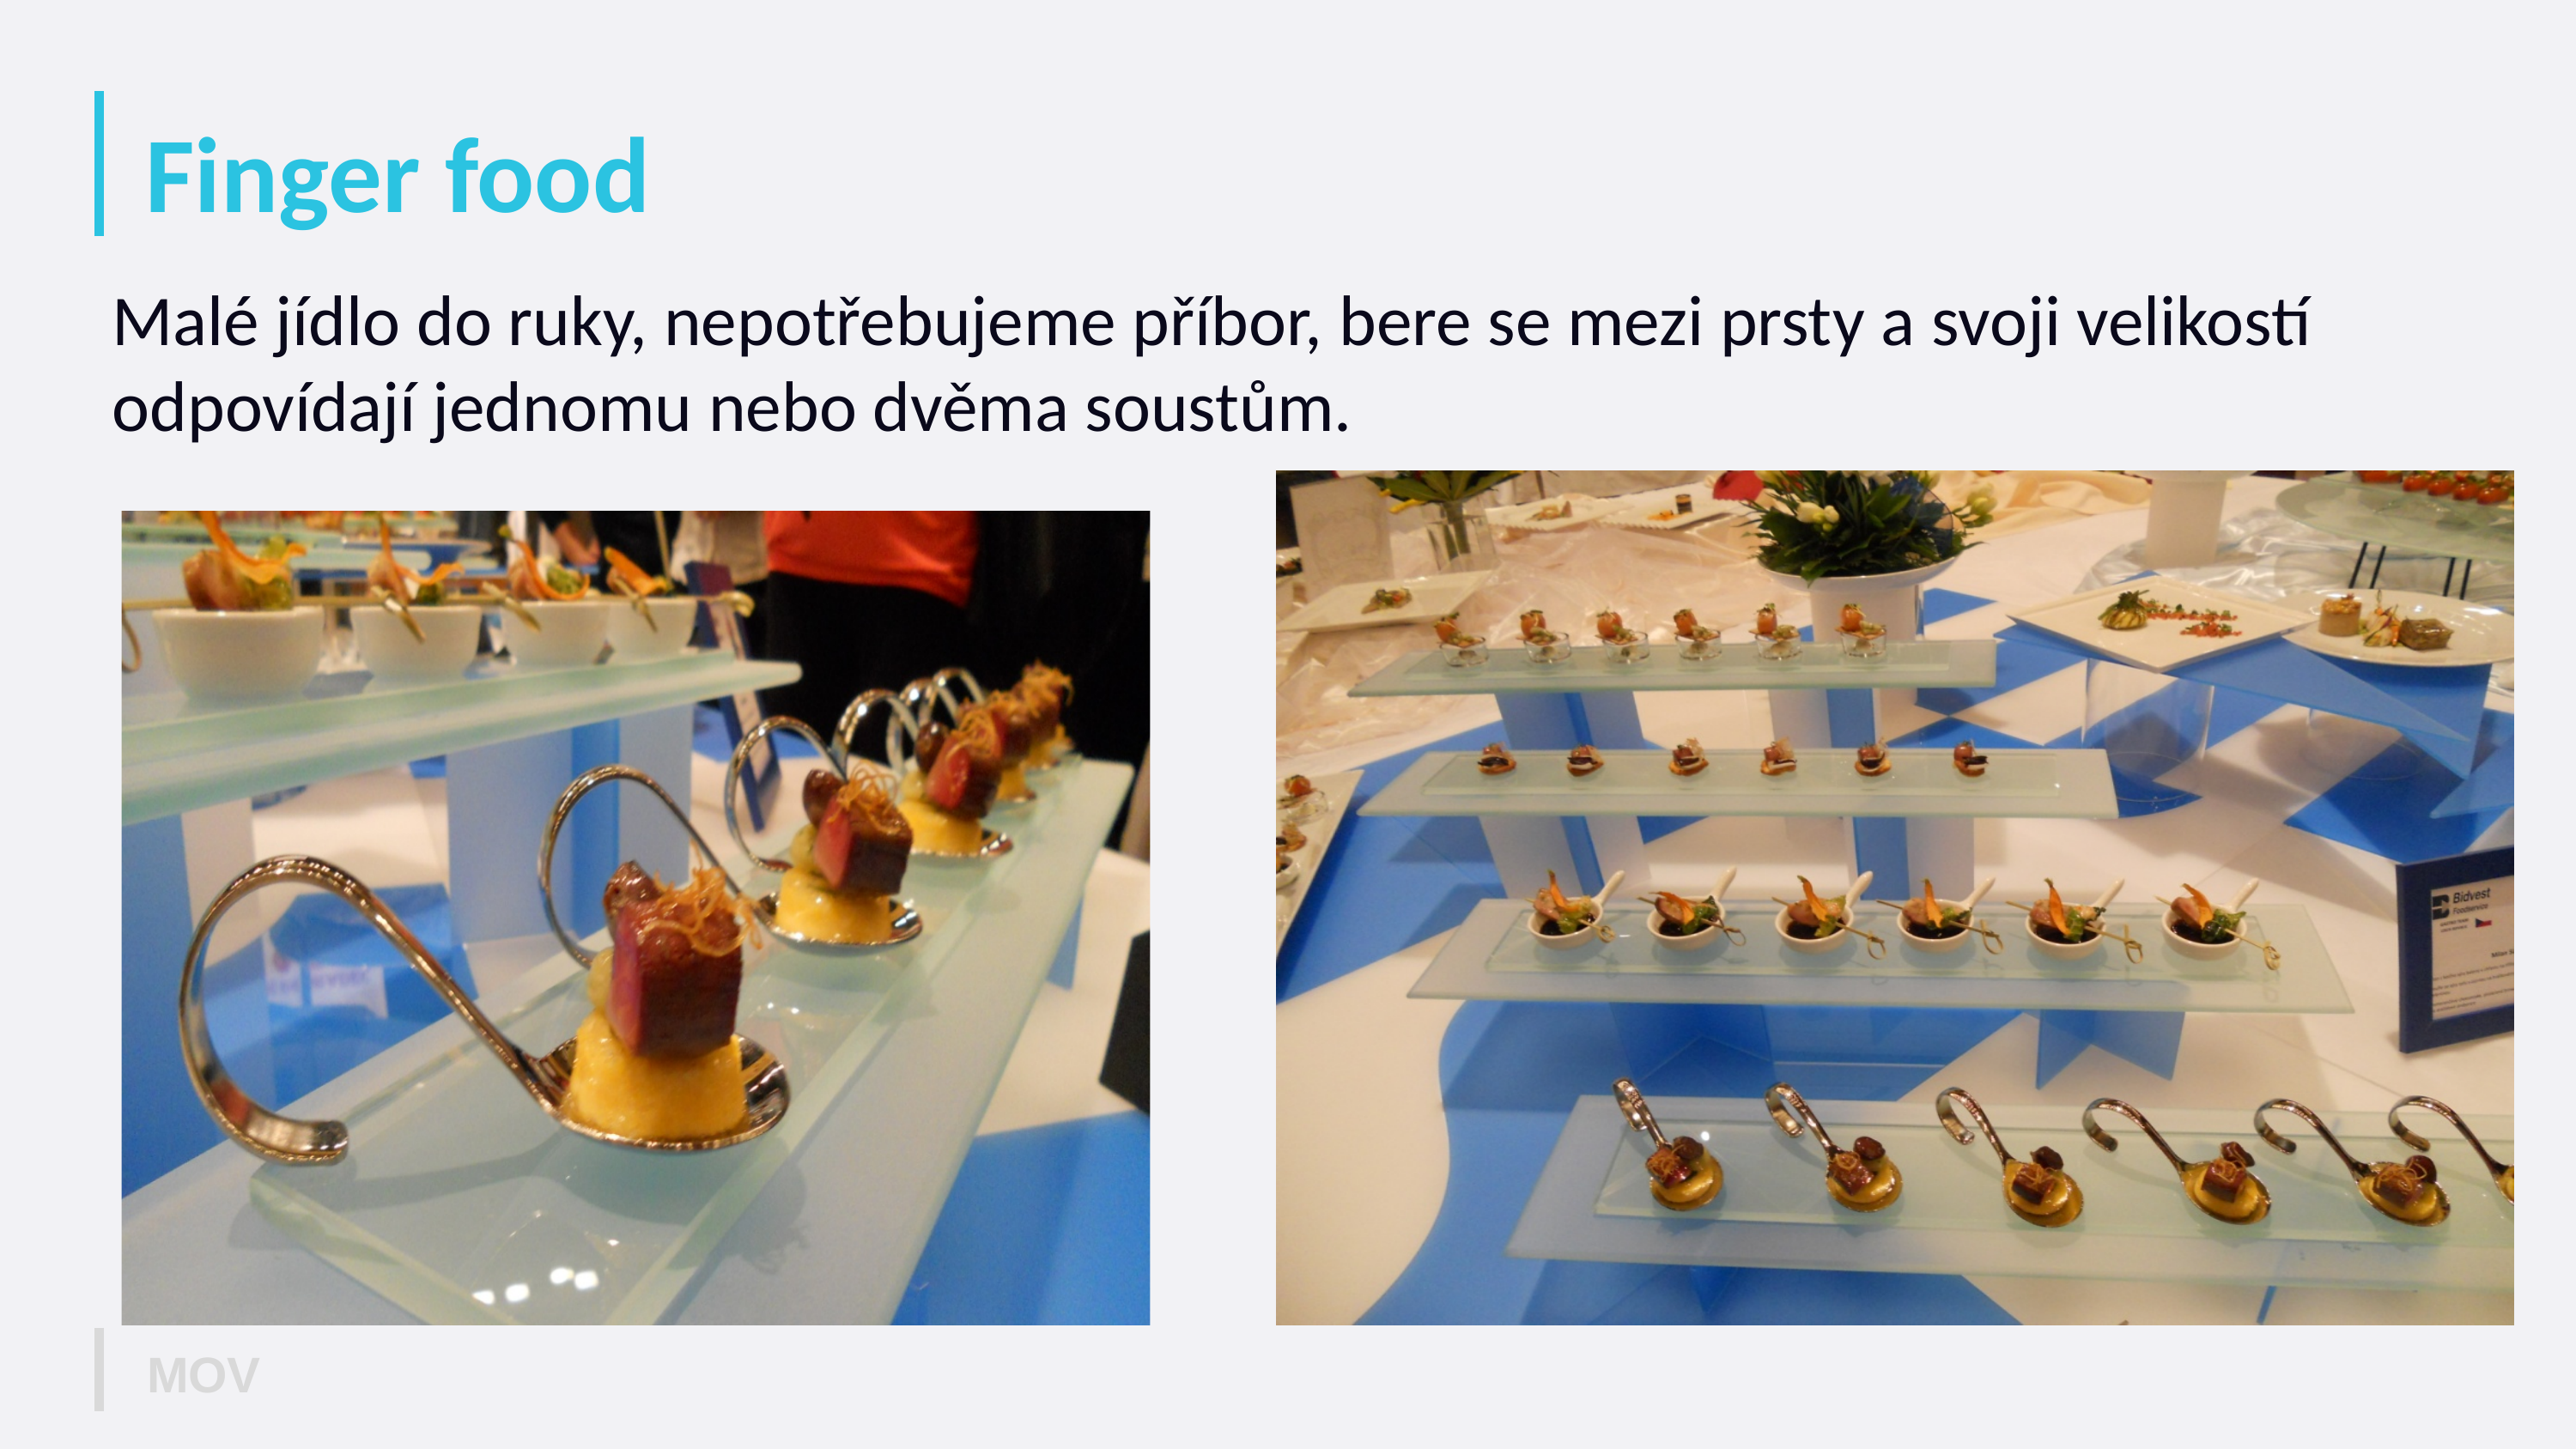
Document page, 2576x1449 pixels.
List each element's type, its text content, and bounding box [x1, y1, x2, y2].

picture [1276, 470, 2514, 1325]
picture [121, 511, 1151, 1325]
text_box Malé jídlo do ruky, nepotřebujeme příbor, bere se mezi prsty a svoji velikostí odpovídají jednomu nebo dvěma soustům. [100, 268, 2454, 452]
title Finger food [132, 112, 2458, 244]
